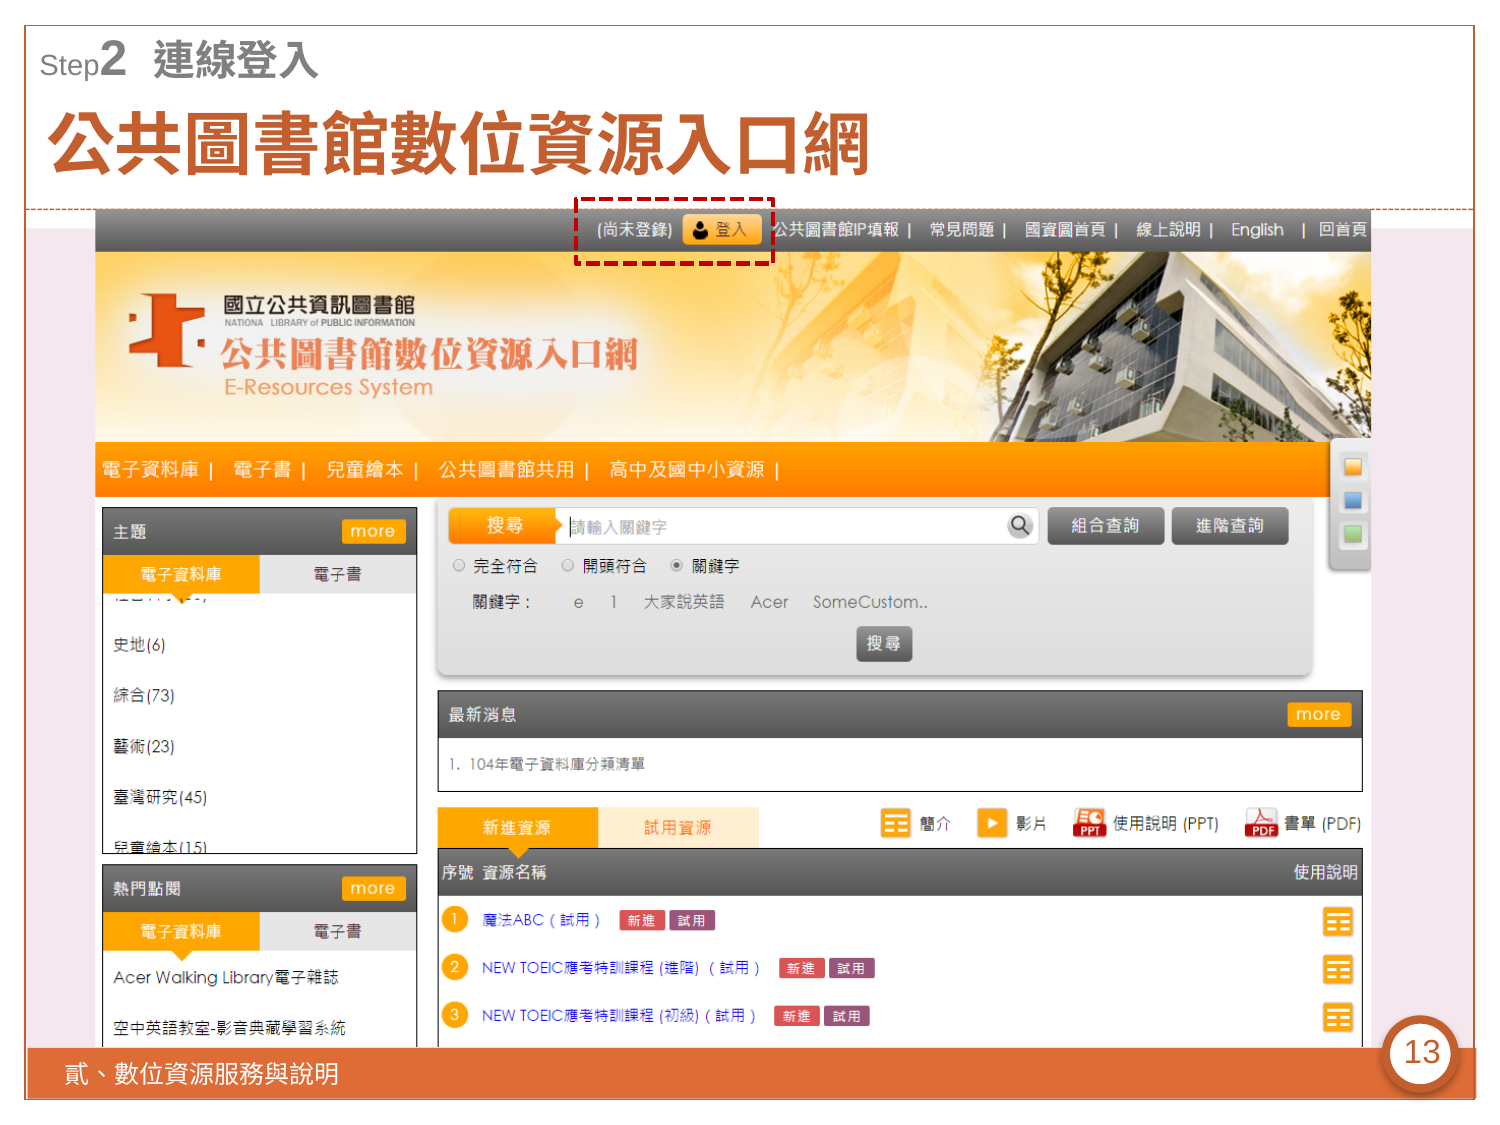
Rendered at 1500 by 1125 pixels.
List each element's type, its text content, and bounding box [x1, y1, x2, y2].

text_box Step2 連線登入 [24, 17, 715, 93]
text_box 公共圖書館數位資源入口網 [31, 93, 887, 191]
text_box [575, 198, 774, 206]
picture [95, 209, 1372, 1047]
footer 貳、數位資源服務與說明 [50, 1051, 638, 1112]
